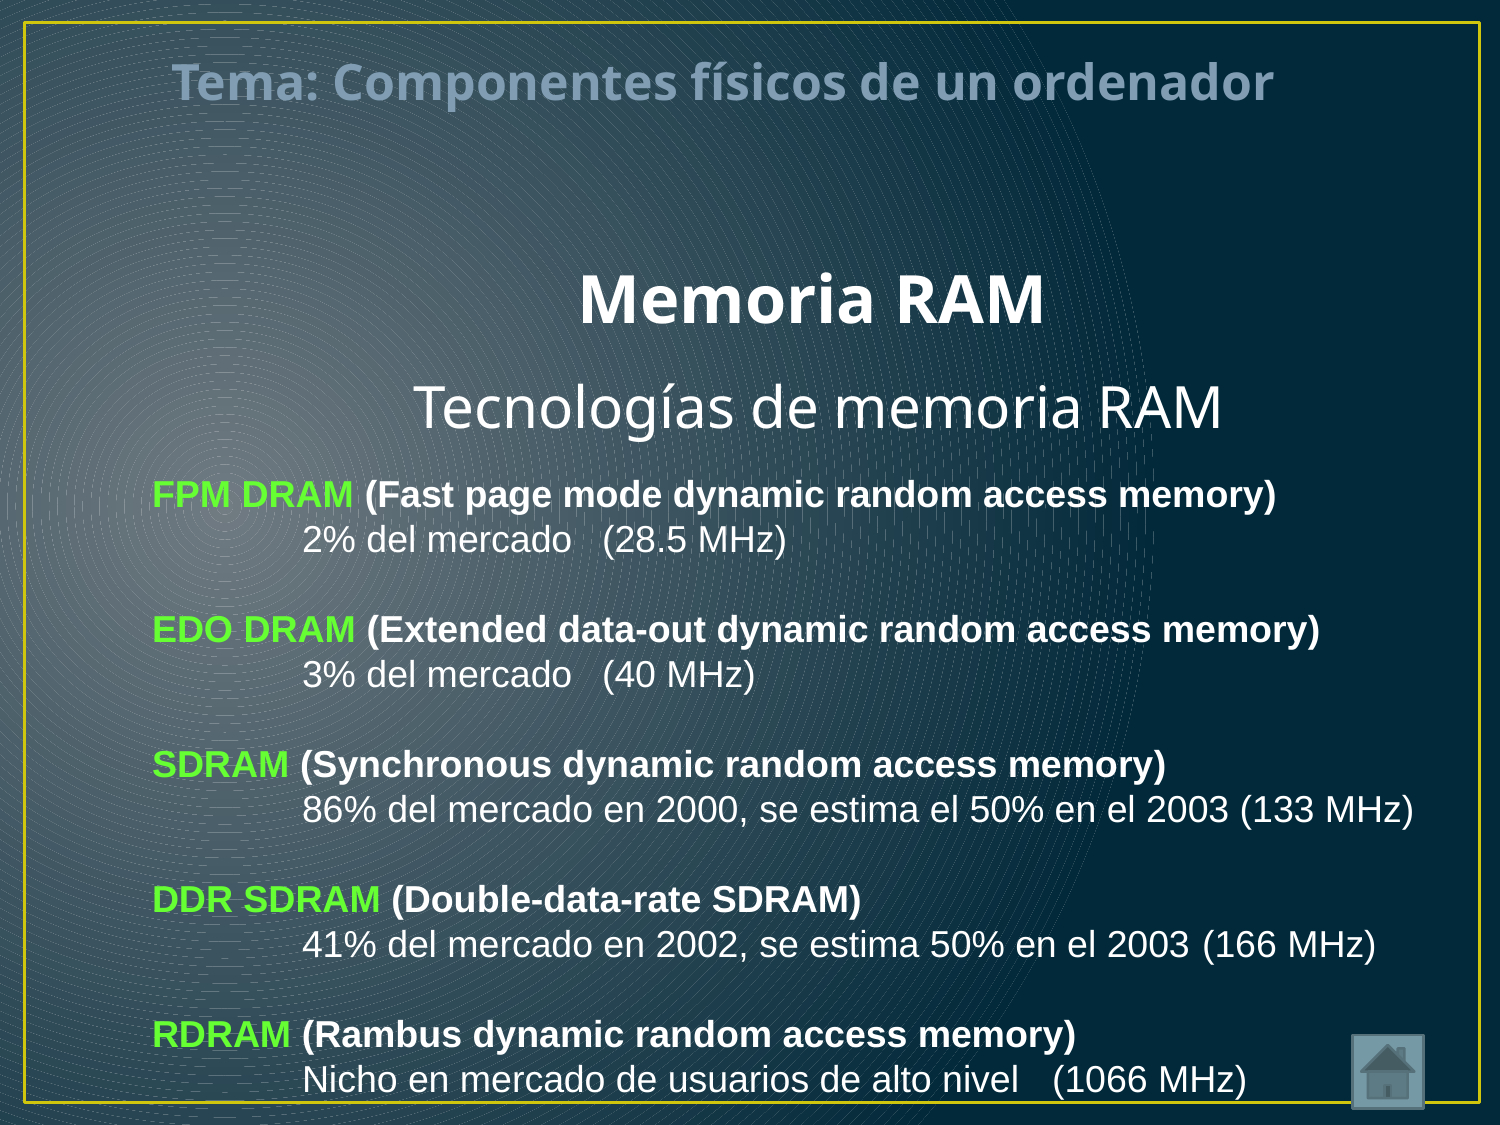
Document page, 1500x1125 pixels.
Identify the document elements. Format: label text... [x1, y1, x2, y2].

text_box [1351, 1034, 1425, 1110]
text_box Memoria RAM [150, 249, 1475, 345]
text_box Tema: Componentes físicos de un ordenador [156, 42, 1291, 118]
text_box Tecnologías de memoria RAM [137, 362, 1500, 448]
text_box FPM DRAM (Fast page mode dynamic random access memory) 2% del mercado (28.5 MHz) EDO DRAM (Extended data-out dynamic random access memory) 3% del mercado (40 MHz) SDRAM (Synchronous dynamic random access memory) 86% del mercado en 2000, se estima el 50% en el 2003 (133 MHz) DDR SDRAM (Double-data-rate SDRAM) 41% del mercado en 2002, se estima 50% en el 2003 (166 MHz) RDRAM (Rambus dynamic random access memory) Nicho en mercado de usuarios de alto nivel (1066 MHz) [137, 462, 1500, 1108]
